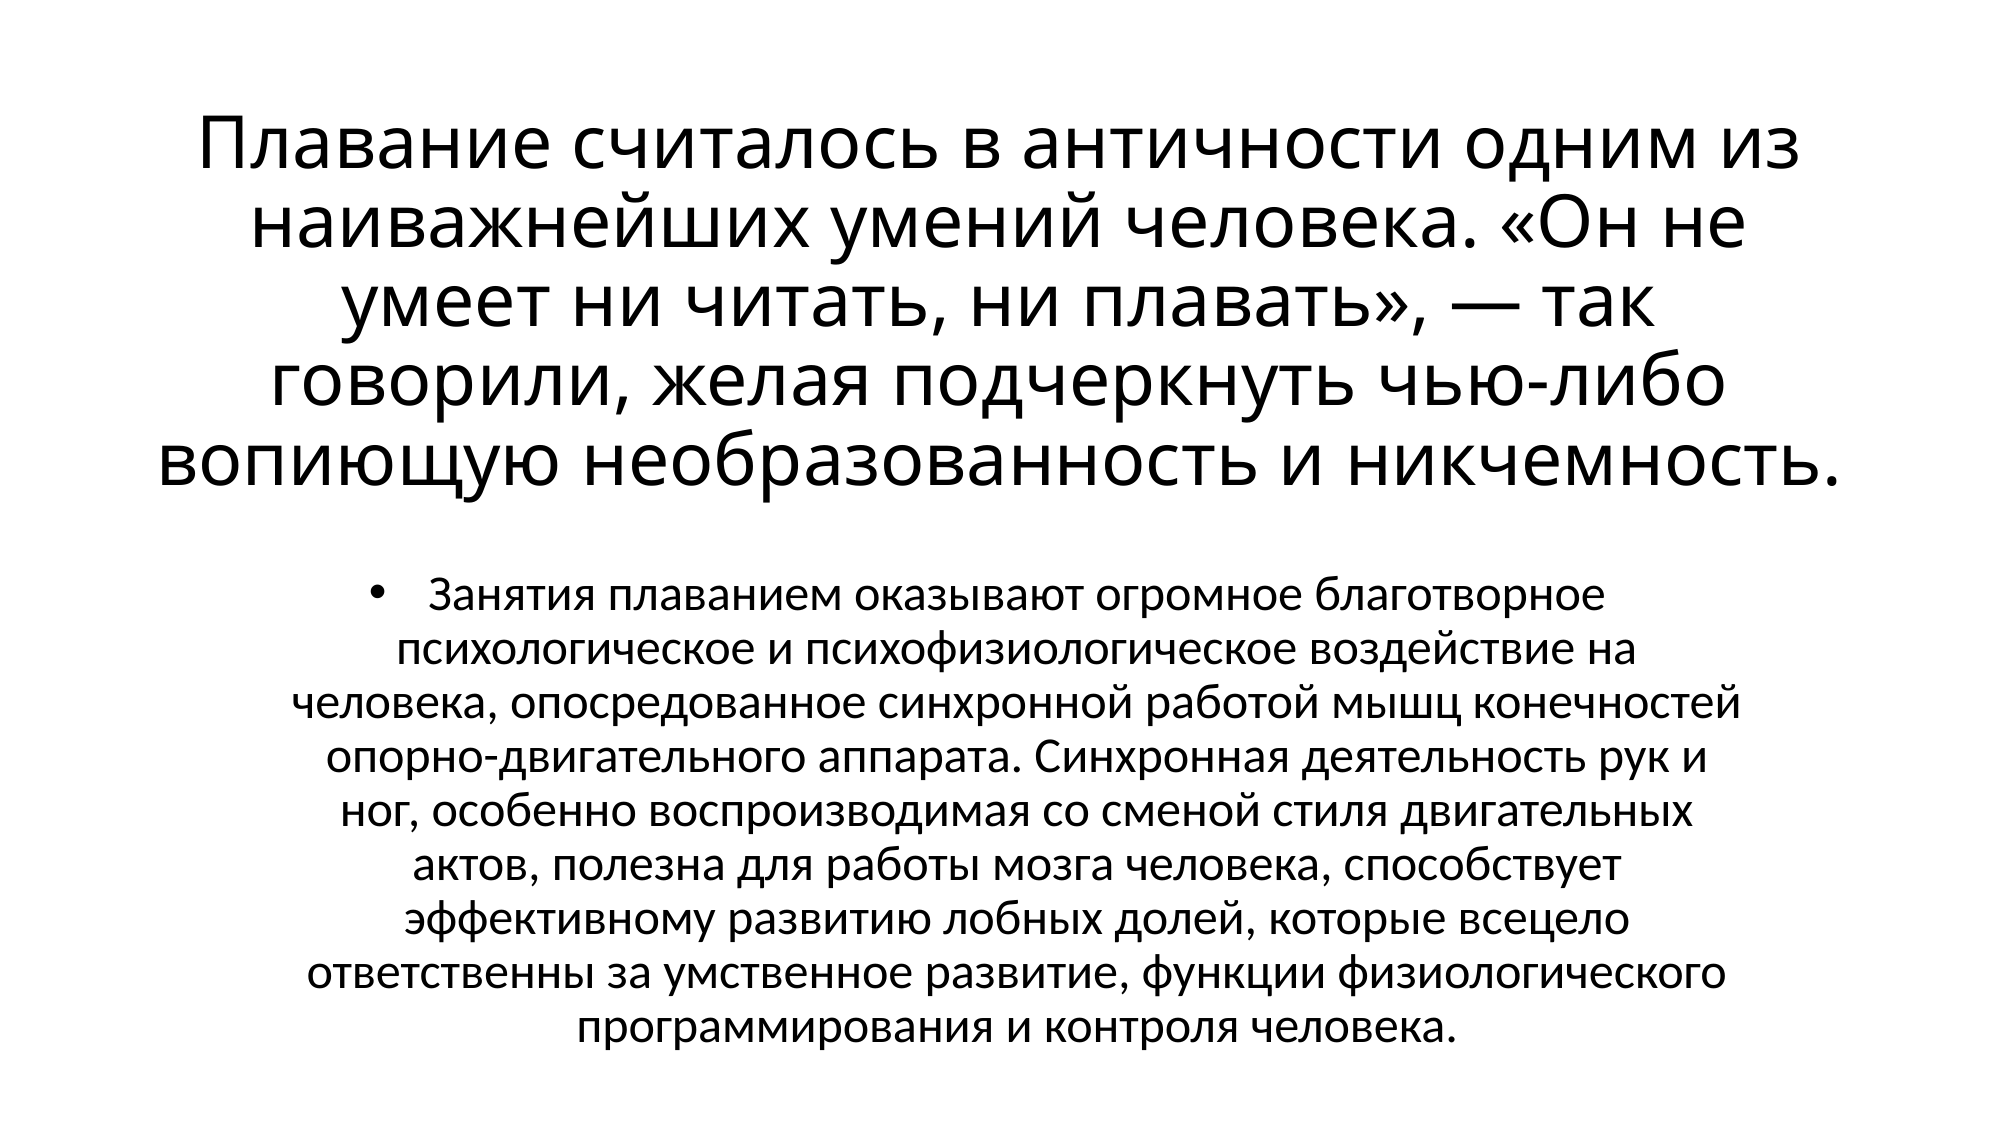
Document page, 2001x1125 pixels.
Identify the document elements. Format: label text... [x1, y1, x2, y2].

title Плавание считалось в античности одним из наиважнейших умений человека. «Он не умеет ни читать, ни плавать», — так говорили, желая подчеркнуть чью-либо вопиющую необразованность и никчемность. [137, 59, 1863, 546]
list Занятия плаванием оказывают огромное благотворное психологическое и психофизиологическое воздействие на человека, опосредованное синхронной работой мышц конечностей опорно-двигательного аппарата. Синхронная деятельность рук и ног, особенно воспроизводимая со сменой стиля двигательных актов, полезна для работы мозга человека, способствует эффективному развитию лобных долей, которые всецело ответственны за умственное развитие, функции физиологического программирования и контроля человека. [239, 560, 1761, 1070]
